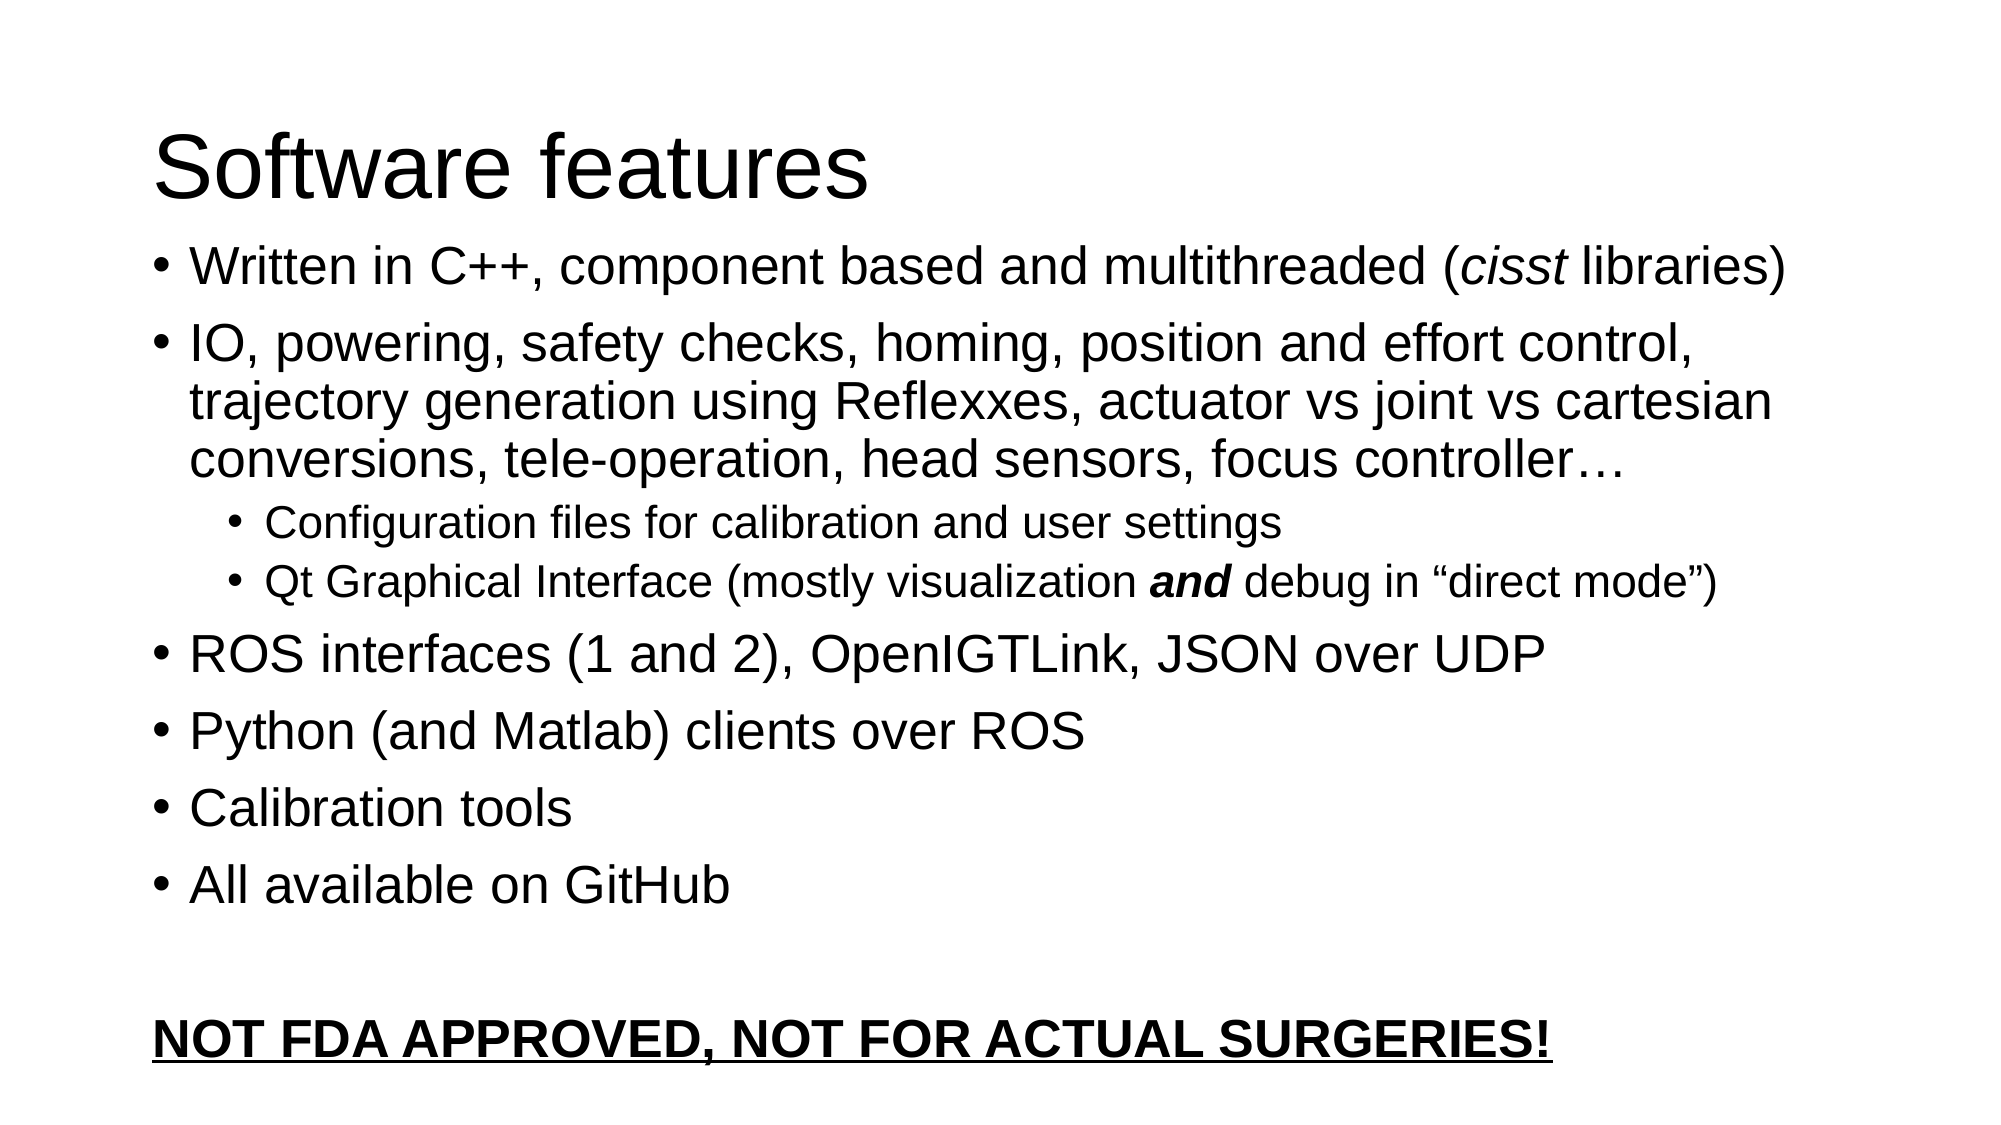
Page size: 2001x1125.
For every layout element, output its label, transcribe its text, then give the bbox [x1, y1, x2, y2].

list Written in C++, component based and multithreaded (cisst libraries) IO, powering, safety checks, homing, position and effort control, trajectory generation using Reflexxes, actuator vs joint vs cartesian conversions, tele-operation, head sensors, focus controller… Configuration files for calibration and user settings Qt Graphical Interface (mostly visualization and debug in “direct mode”) ROS interfaces (1 and 2), OpenIGTLink, JSON over UDP Python (and Matlab) clients over ROS Calibration tools All available on GitHub NOT FDA APPROVED, NOT FOR ACTUAL SURGERIES! [137, 231, 1863, 1089]
title Software features [137, 59, 1863, 231]
